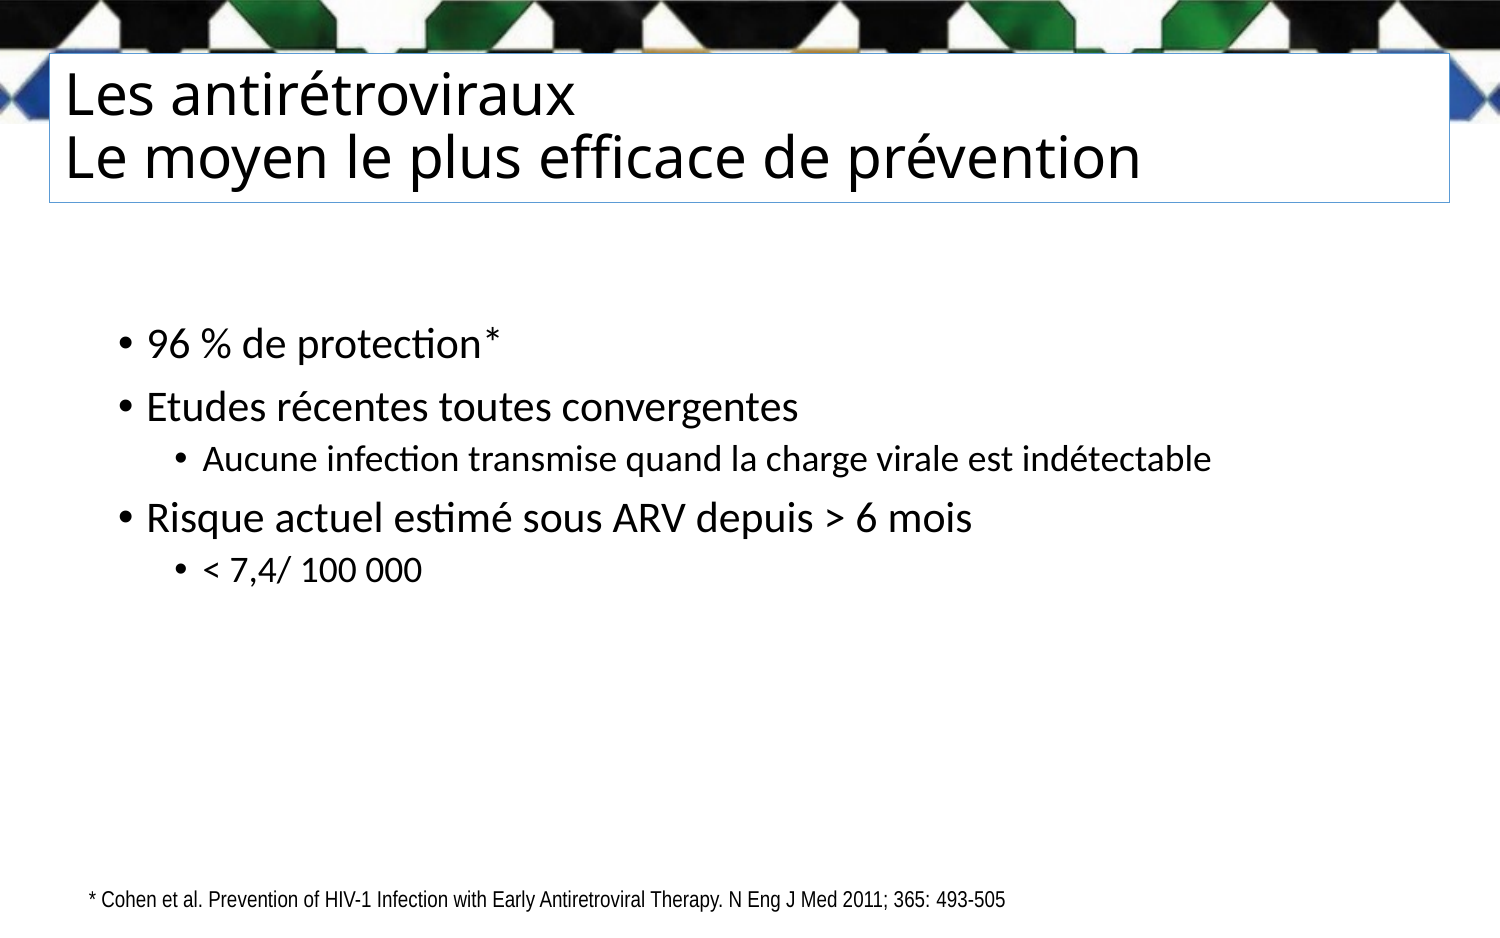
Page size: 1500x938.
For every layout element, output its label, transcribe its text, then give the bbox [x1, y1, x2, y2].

title Les antirétroviraux Le moyen le plus efficace de prévention [49, 53, 1450, 203]
text_box * Cohen et al. Prevention of HIV-1 Infection with Early Antiretroviral Therapy. N Eng J Med 2011; 365: 493-505 [49, 876, 1045, 920]
list 96 % de protection* Etudes récentes toutes convergentes Aucune infection transmise quand la charge virale est indétectable Risque actuel estimé sous ARV depuis > 6 mois < 7,4/ 100 000 [103, 313, 1397, 845]
picture [0, 0, 1500, 124]
